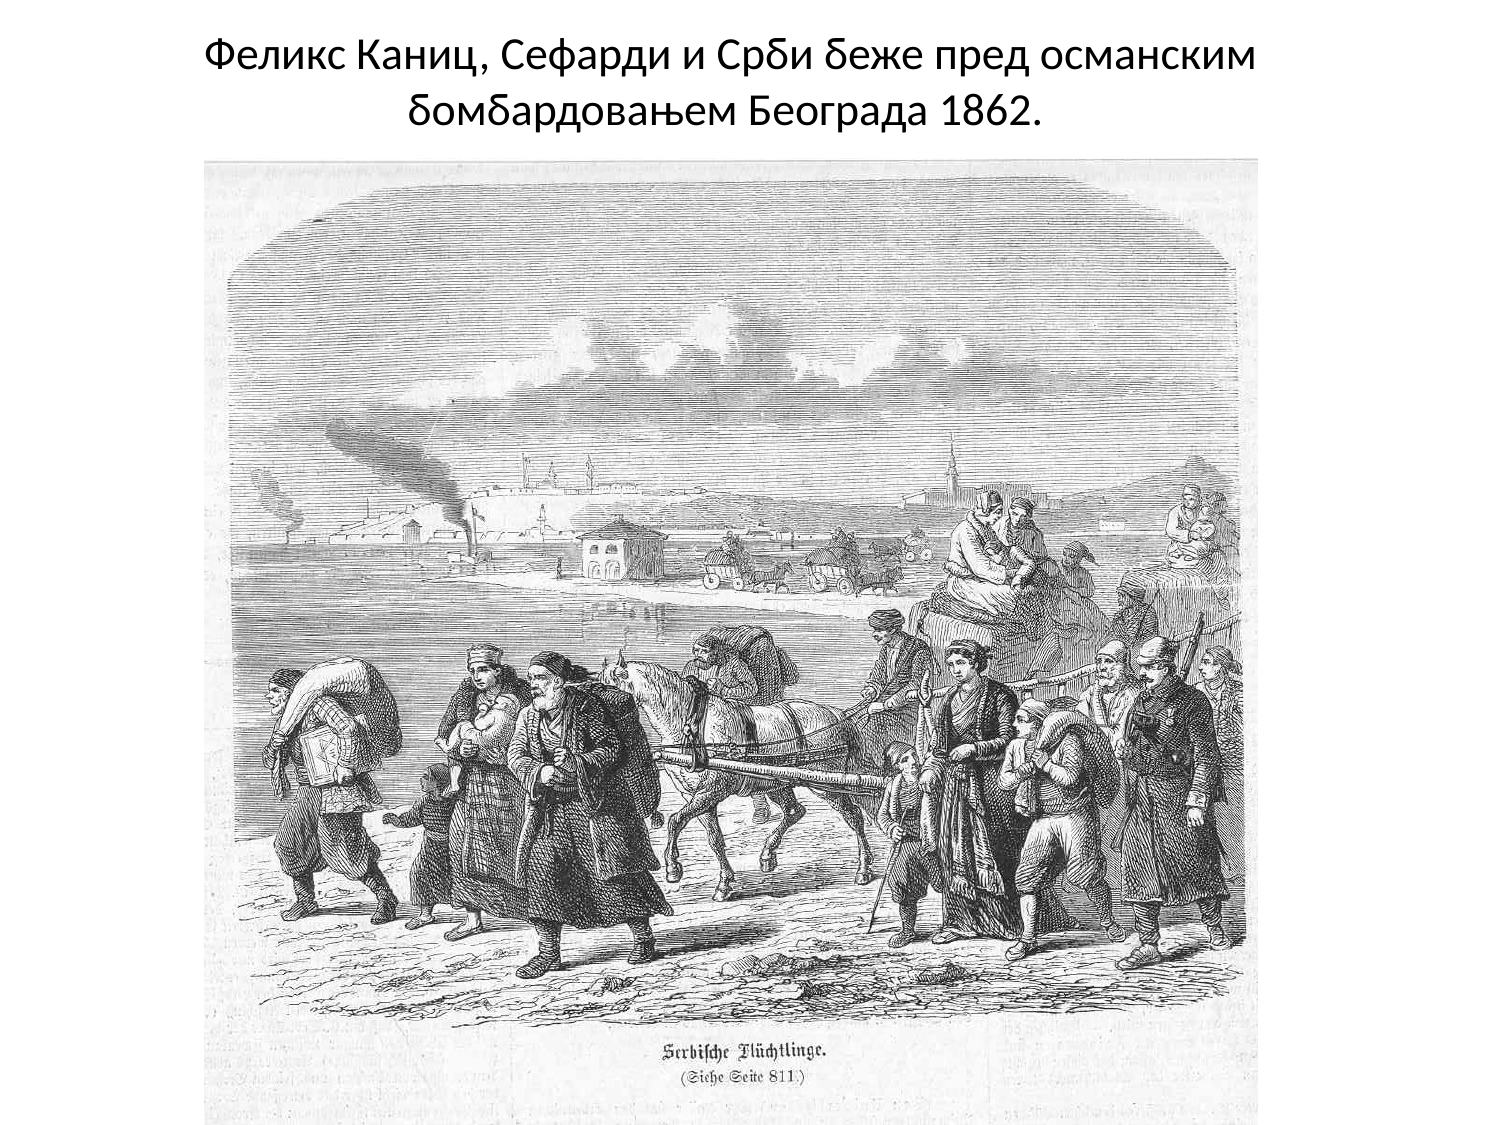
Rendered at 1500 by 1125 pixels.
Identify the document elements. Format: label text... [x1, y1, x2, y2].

title Феликс Каниц, Сефарди и Срби беже пред османским бомбардовањем Београда 1862. [55, 0, 1406, 173]
picture [204, 158, 1258, 1125]
